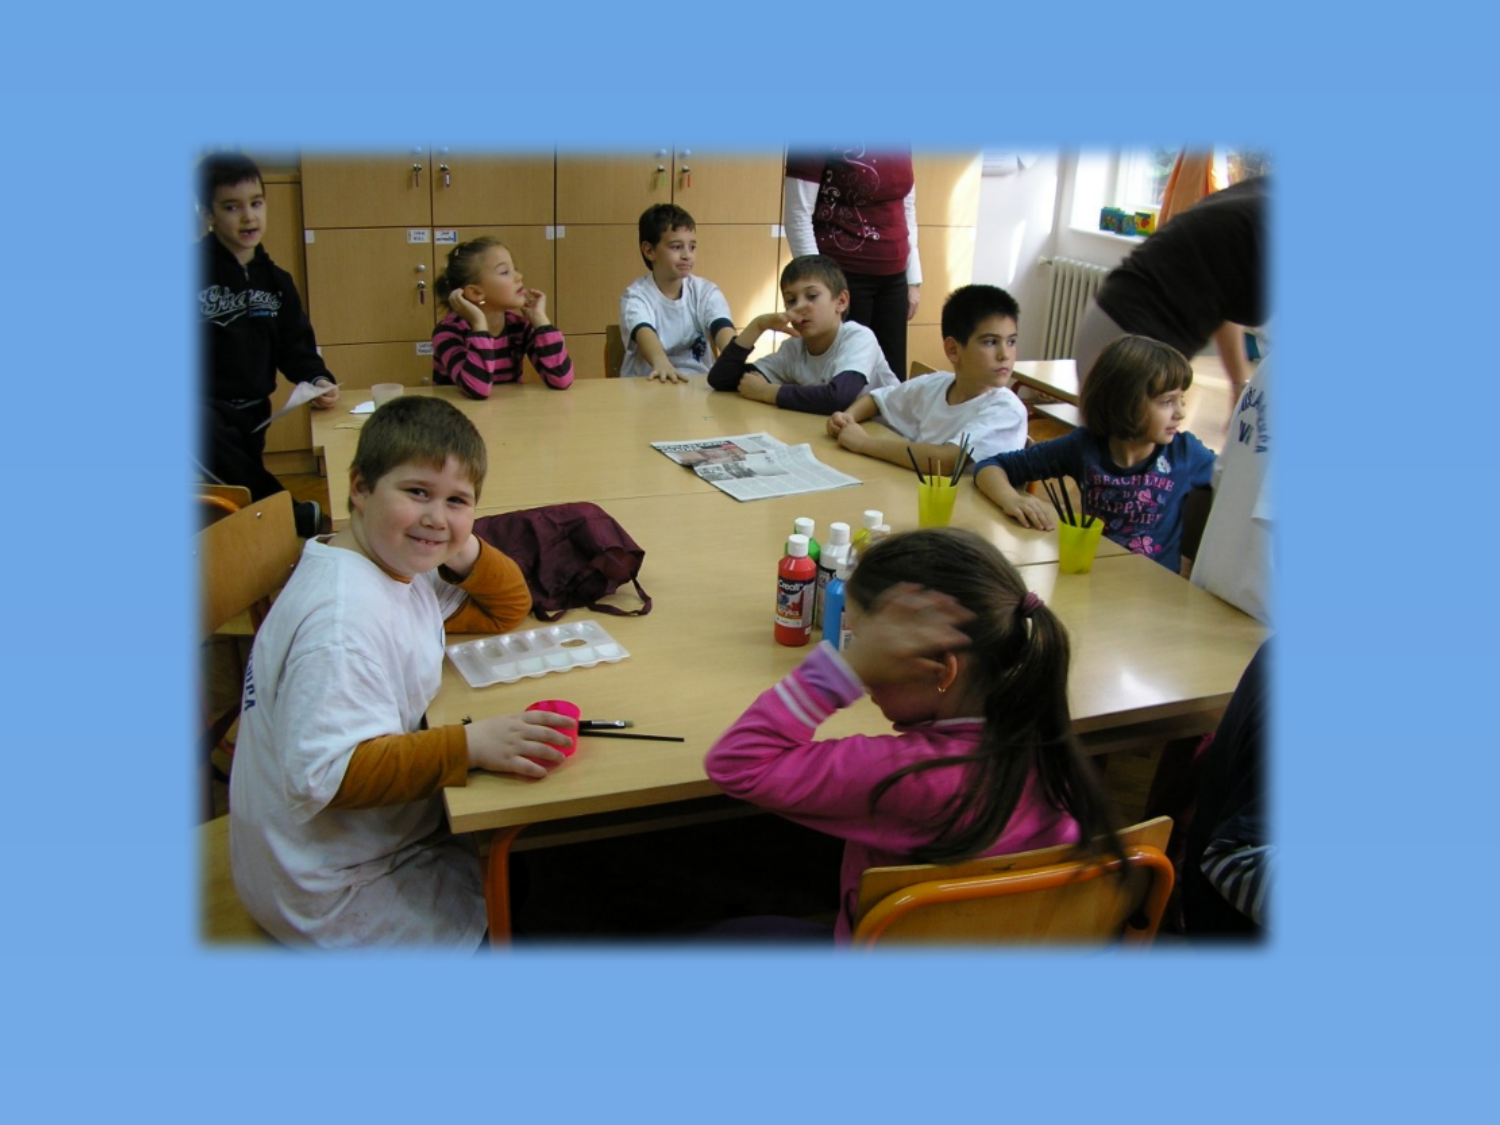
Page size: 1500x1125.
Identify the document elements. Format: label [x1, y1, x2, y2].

picture [182, 136, 1286, 965]
